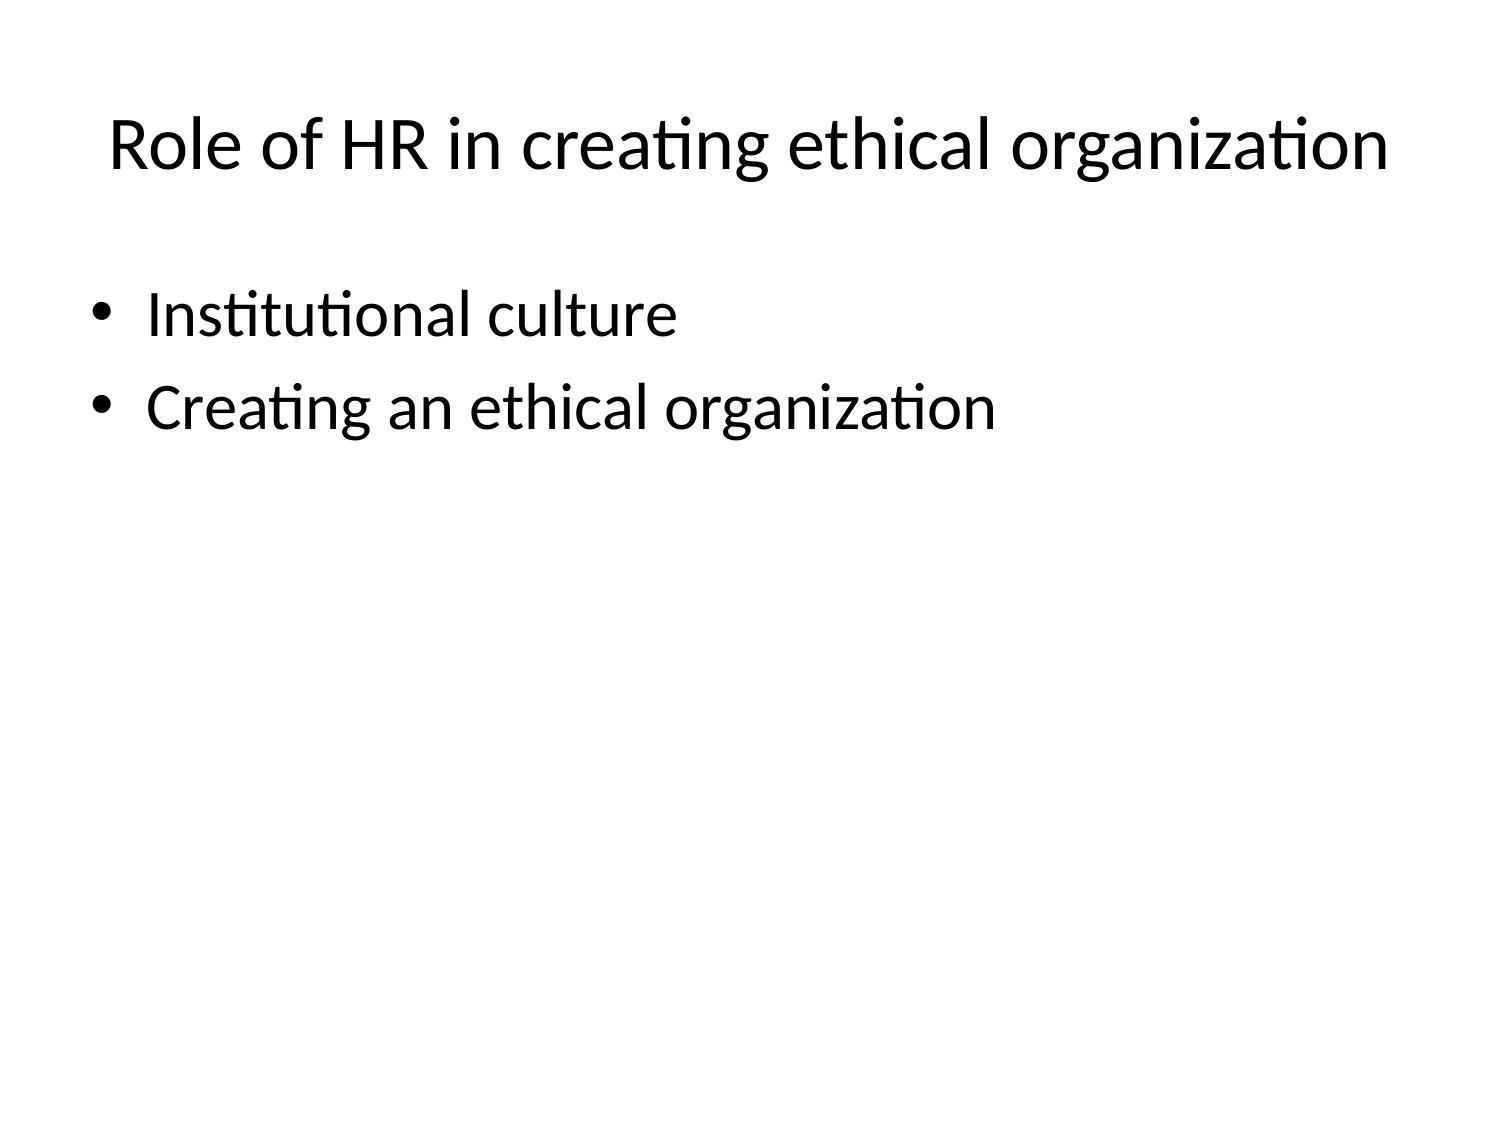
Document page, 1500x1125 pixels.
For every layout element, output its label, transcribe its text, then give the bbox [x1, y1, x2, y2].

list Institutional culture Creating an ethical organization [75, 262, 1425, 1005]
title Role of HR in creating ethical organization [75, 45, 1425, 233]
